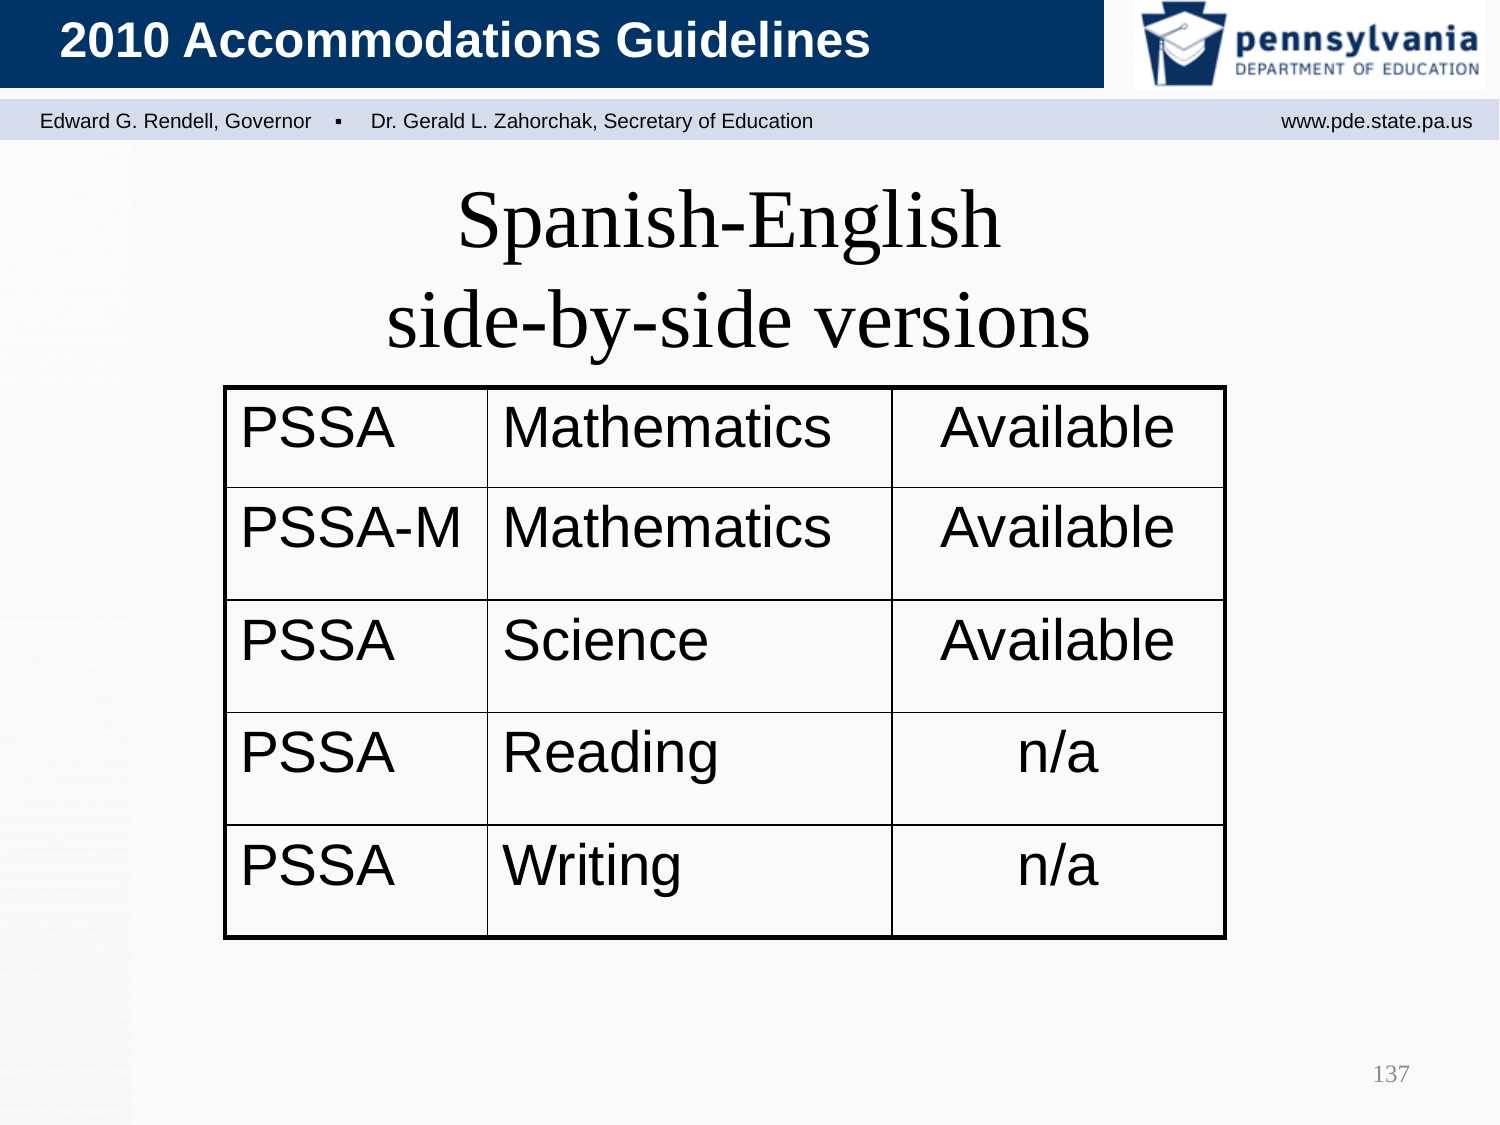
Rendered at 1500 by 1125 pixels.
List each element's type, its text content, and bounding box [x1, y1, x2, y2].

table_header PSSA [227, 390, 487, 487]
table_cell Writing [488, 826, 891, 935]
table_cell Reading [488, 713, 891, 824]
table_header Mathematics [488, 390, 891, 487]
table_cell Mathematics [488, 488, 891, 599]
table_header Available [893, 390, 1223, 487]
table_cell PSSA-M [227, 488, 487, 599]
table_cell PSSA [227, 713, 487, 824]
table_cell Available [893, 488, 1223, 599]
picture [0, 0, 1500, 1125]
table_cell PSSA [227, 601, 487, 712]
table_cell n/a [893, 826, 1223, 935]
table_cell PSSA [227, 826, 487, 935]
table_cell Available [893, 601, 1223, 712]
title Spanish-English side-by-side versions [102, 170, 1378, 359]
text_box 137 [1074, 1042, 1425, 1103]
table_cell Science [488, 601, 891, 712]
table_cell n/a [893, 713, 1223, 824]
